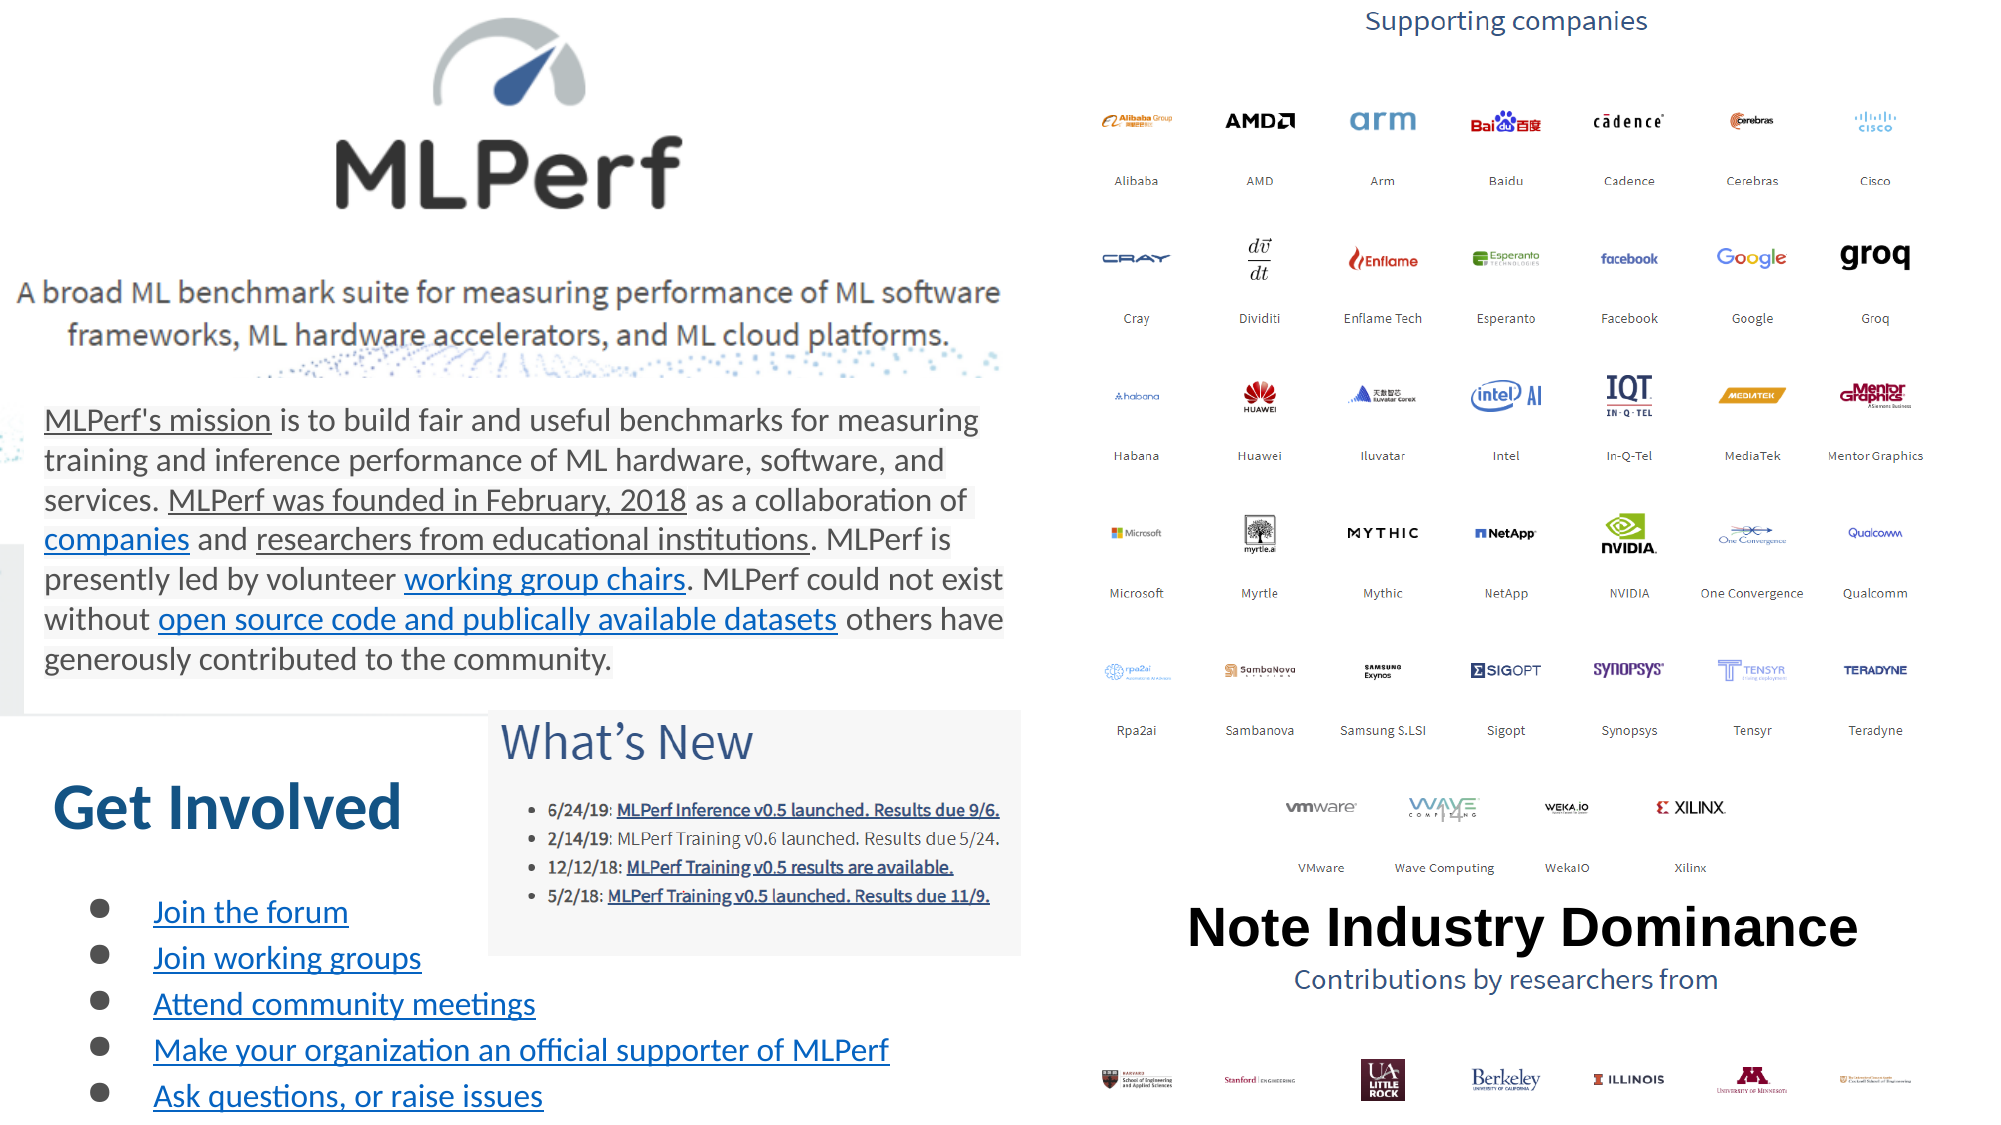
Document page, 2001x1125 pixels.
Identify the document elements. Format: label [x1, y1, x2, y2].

text_box [0, 0, 2000, 1125]
picture [488, 710, 1021, 957]
